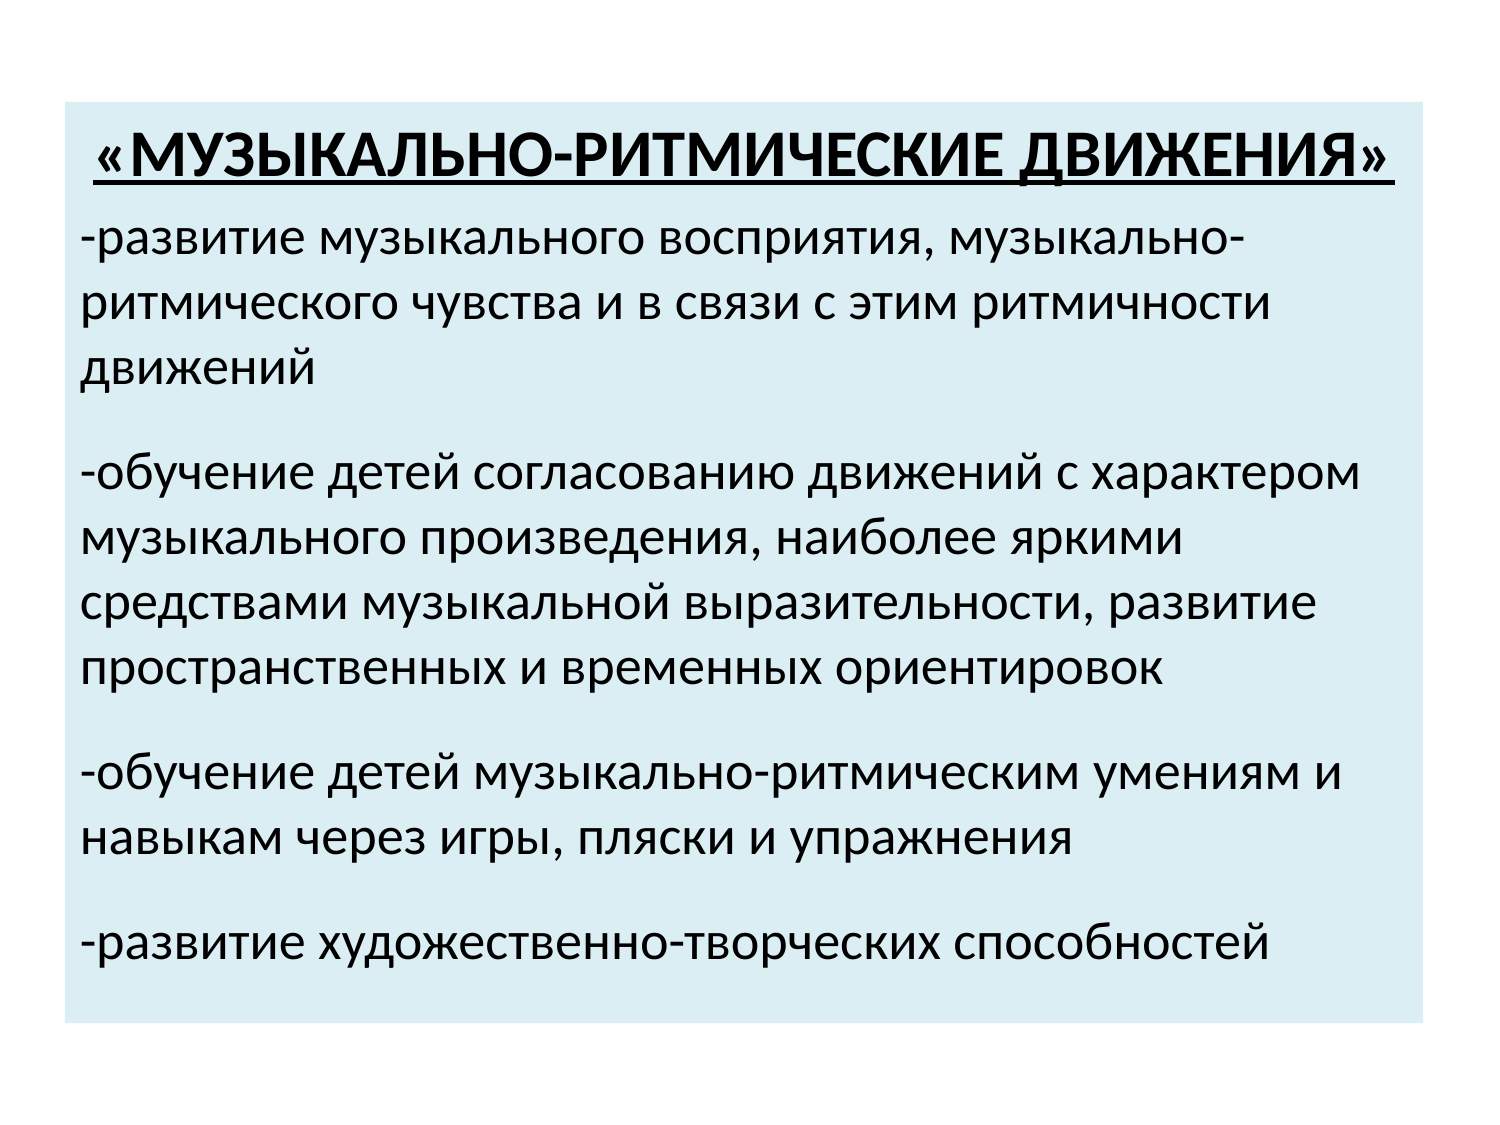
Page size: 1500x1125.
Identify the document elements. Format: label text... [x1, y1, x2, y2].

subtitle «МУЗЫКАЛЬНО-РИТМИЧЕСКИЕ ДВИЖЕНИЯ» -развитие музыкального восприятия, музыкально-ритмического чувства и в связи с этим ритмичности движений -обучение детей согласованию движений с характером музыкального произведения, наиболее яркими средствами музыкальной выразительности, развитие пространственных и временных ориентировок -обучение детей музыкально-ритмическим умениям и навыкам через игры, пляски и упражнения -развитие художественно-творческих способностей [64, 101, 1424, 1024]
